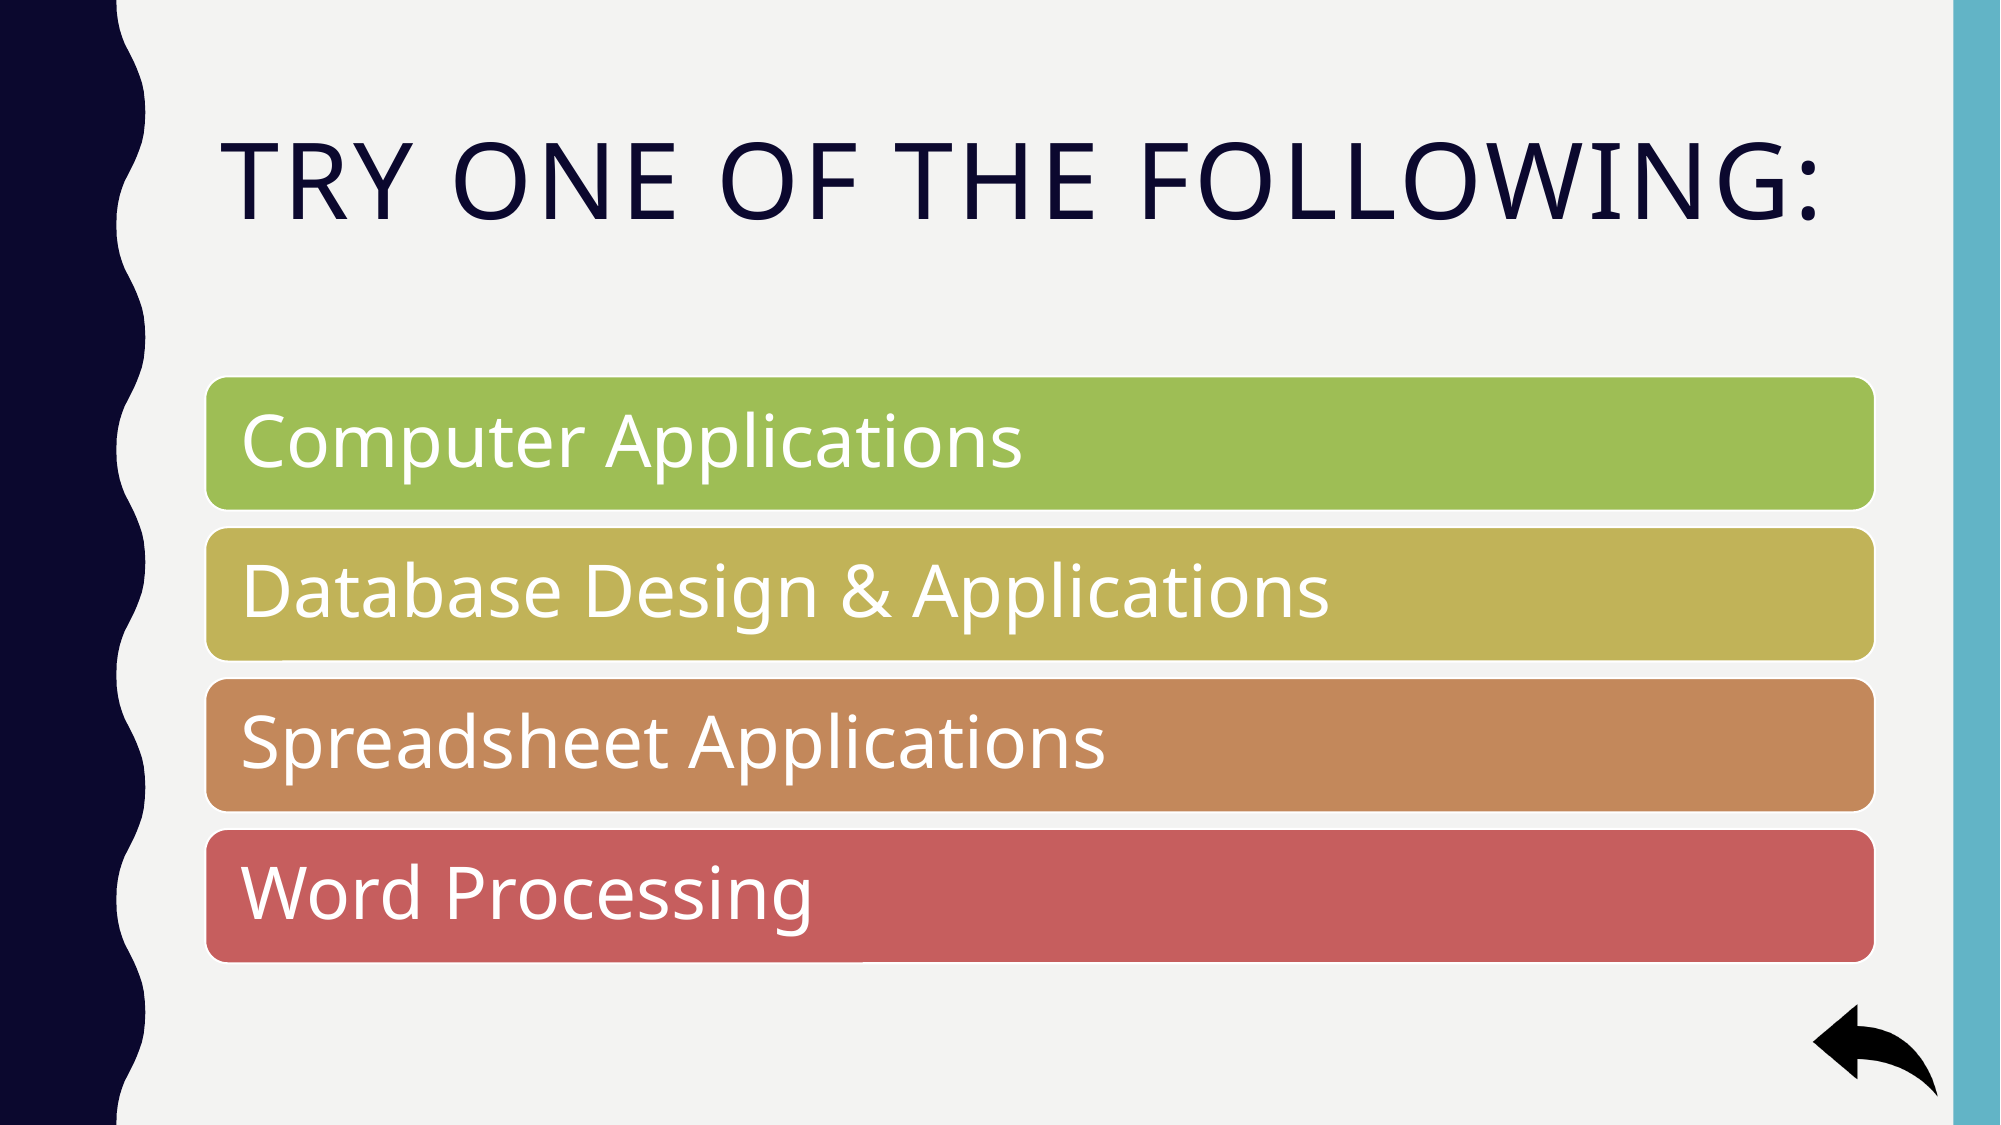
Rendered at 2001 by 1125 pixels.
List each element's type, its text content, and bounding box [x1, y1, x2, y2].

picture [1799, 974, 1950, 1125]
title TRY one of the following: [205, 62, 1875, 308]
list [205, 374, 1875, 965]
